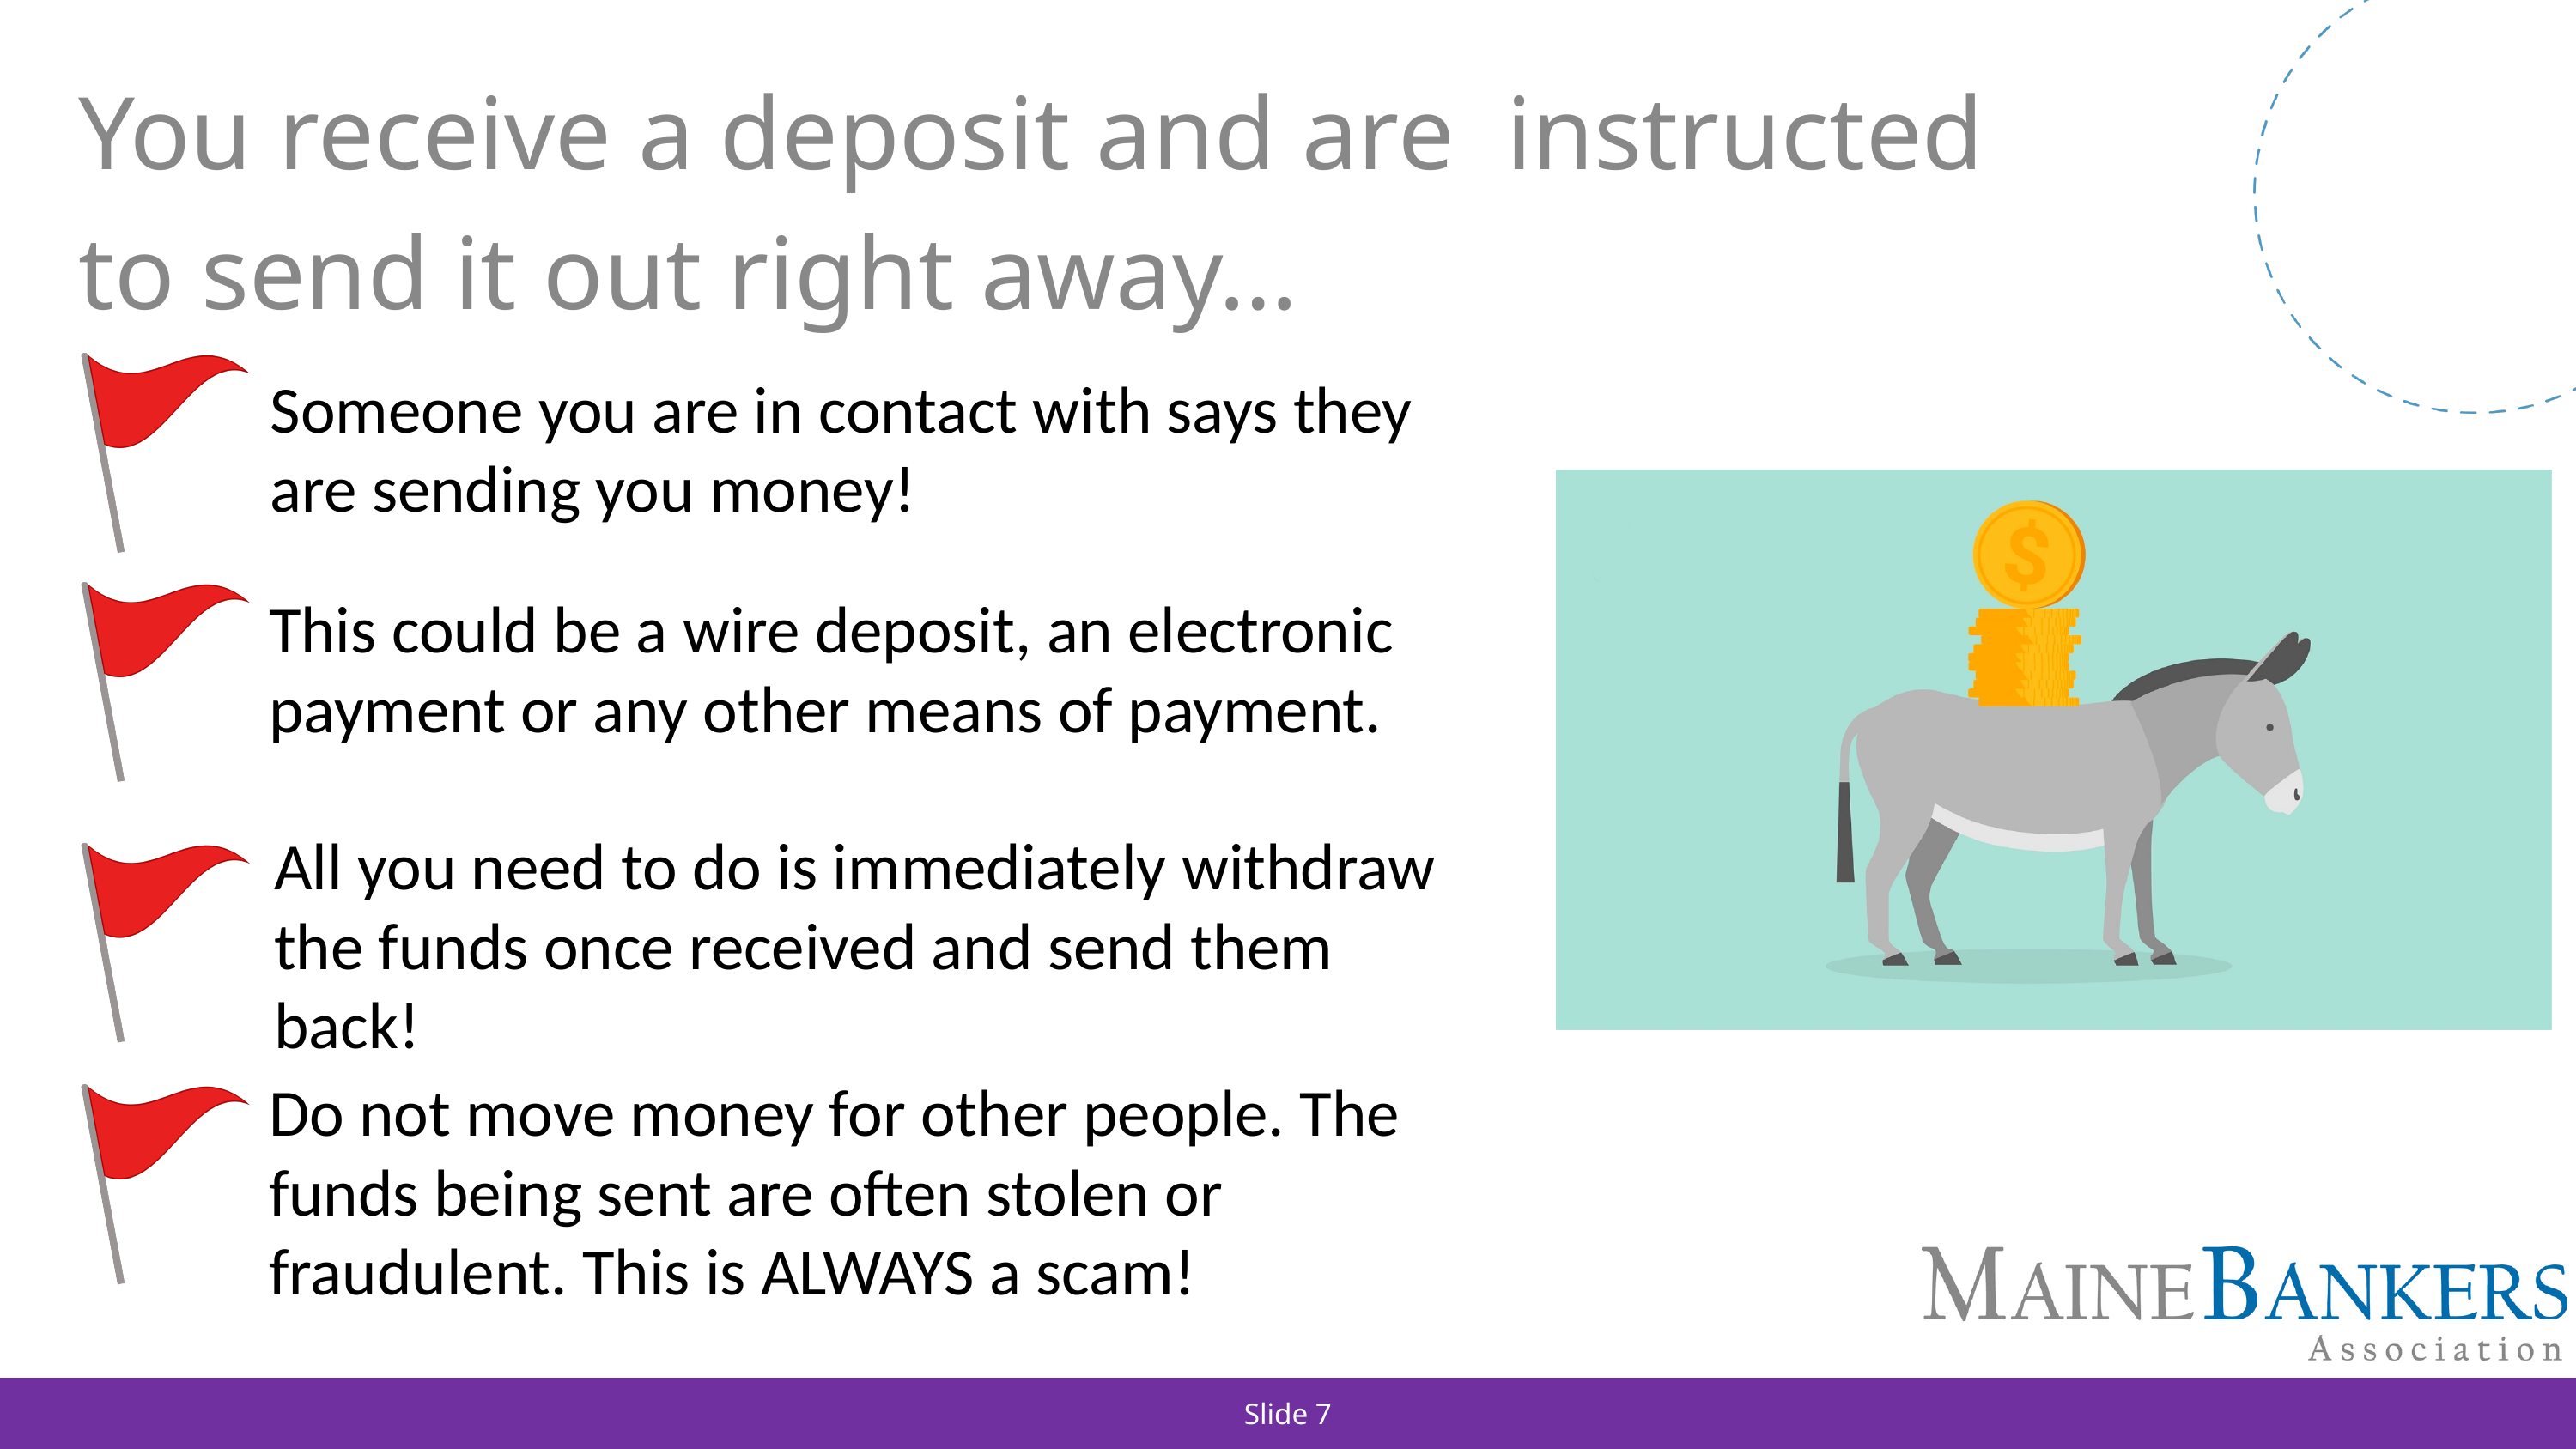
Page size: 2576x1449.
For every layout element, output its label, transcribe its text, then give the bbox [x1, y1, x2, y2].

picture [78, 800, 261, 1043]
picture [78, 310, 276, 782]
picture [1921, 1246, 2567, 1361]
picture [78, 1041, 259, 1285]
text_box Do not move money for other people. The funds being sent are often stolen or fraudulent. This is ALWAYS a scam! [256, 1064, 1489, 1315]
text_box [0, 1378, 2576, 1449]
picture [1556, 469, 2552, 1030]
text_box You receive a deposit and are instructed to send it out right away… [77, 49, 2093, 330]
text_box All you need to do is immediately withdraw the funds once received and send them back! [261, 817, 1494, 1069]
text_box Someone you are in contact with says they are sending you money! [262, 360, 1491, 532]
picture [2253, 0, 2576, 415]
text_box This could be a wire deposit, an electronic payment or any other means of payment. [262, 580, 1489, 753]
